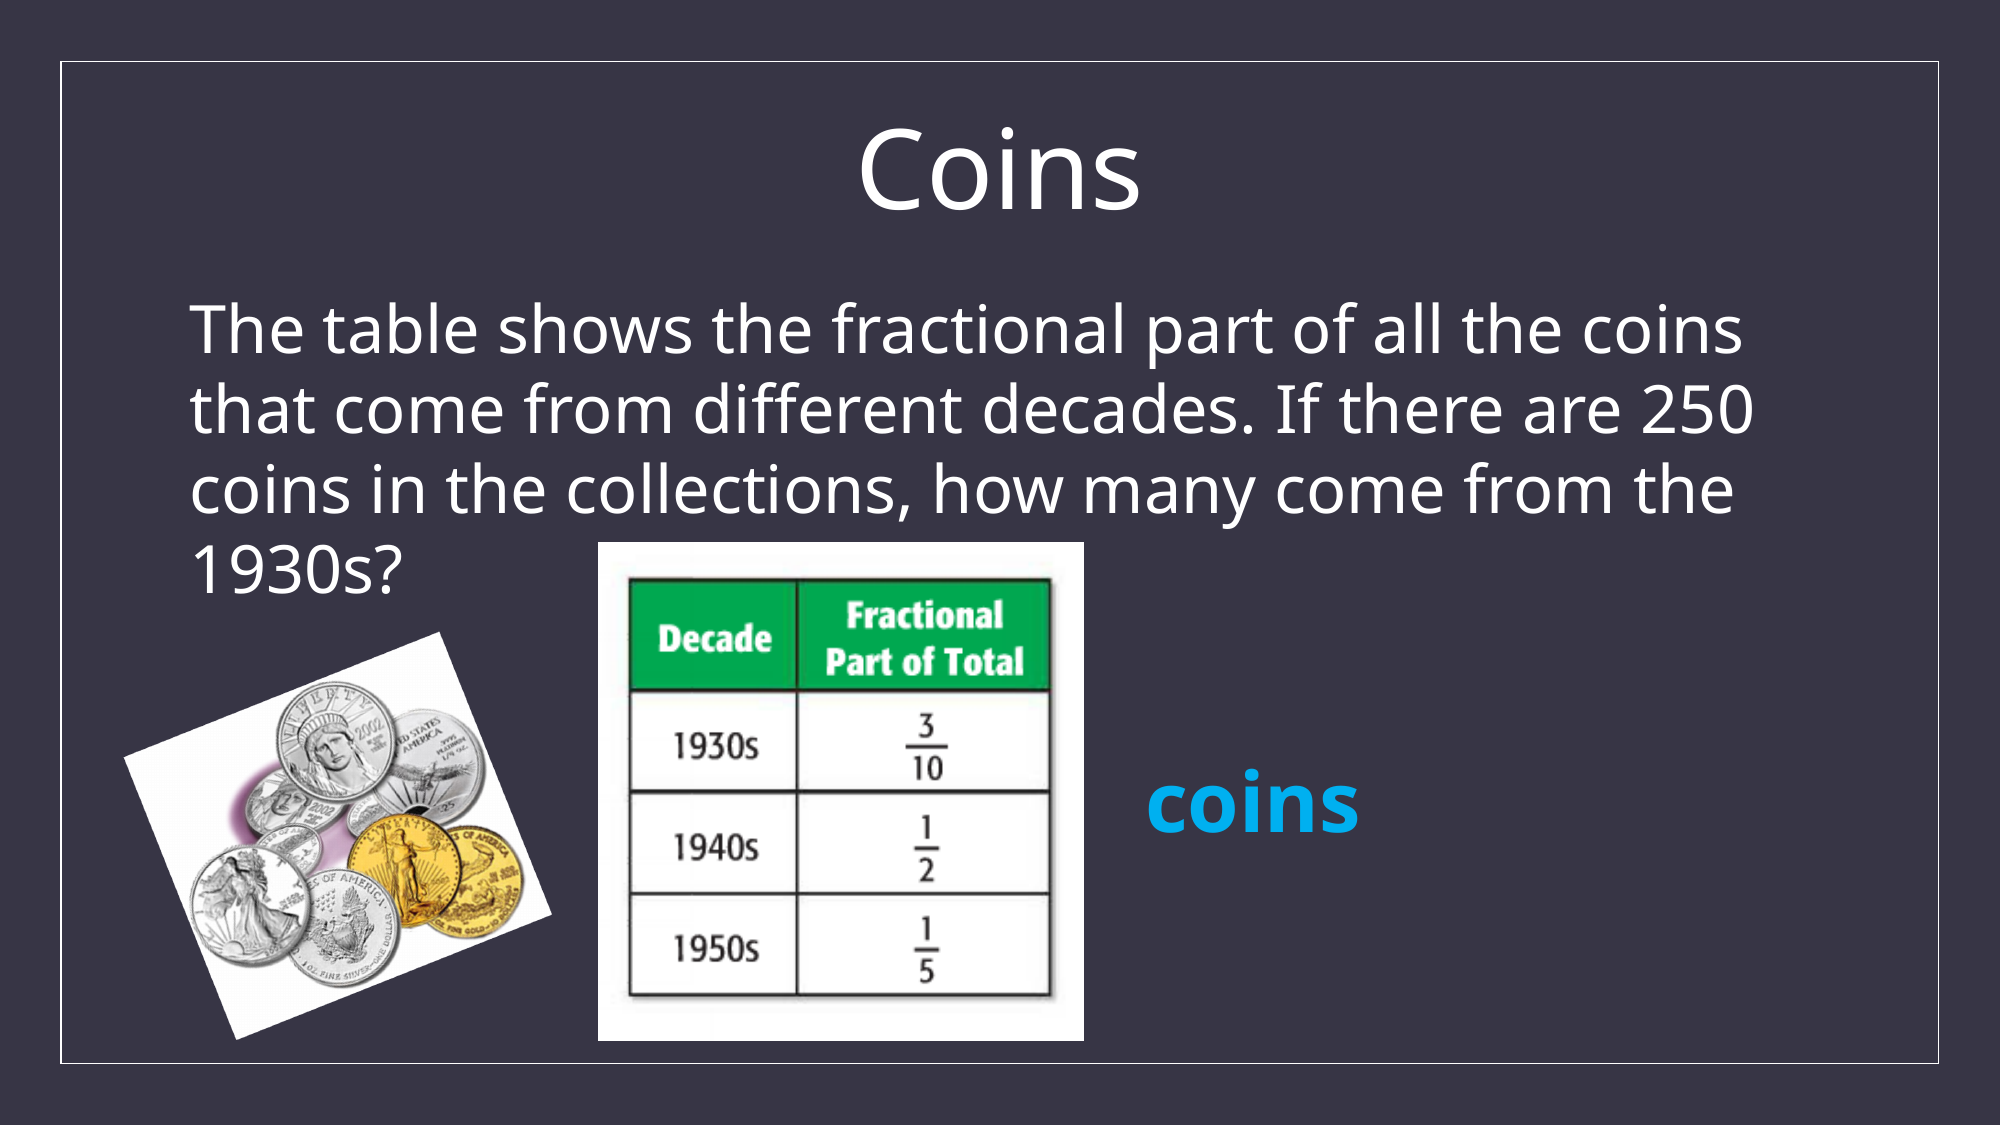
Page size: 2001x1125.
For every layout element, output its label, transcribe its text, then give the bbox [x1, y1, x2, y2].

title Coins [174, 105, 1825, 242]
picture [598, 542, 1084, 1041]
picture [125, 632, 551, 1039]
list The table shows the fractional part of all the coins that come from different decades. If there are 250 coins in the collections, how many come from the 1930s? [174, 279, 1825, 632]
